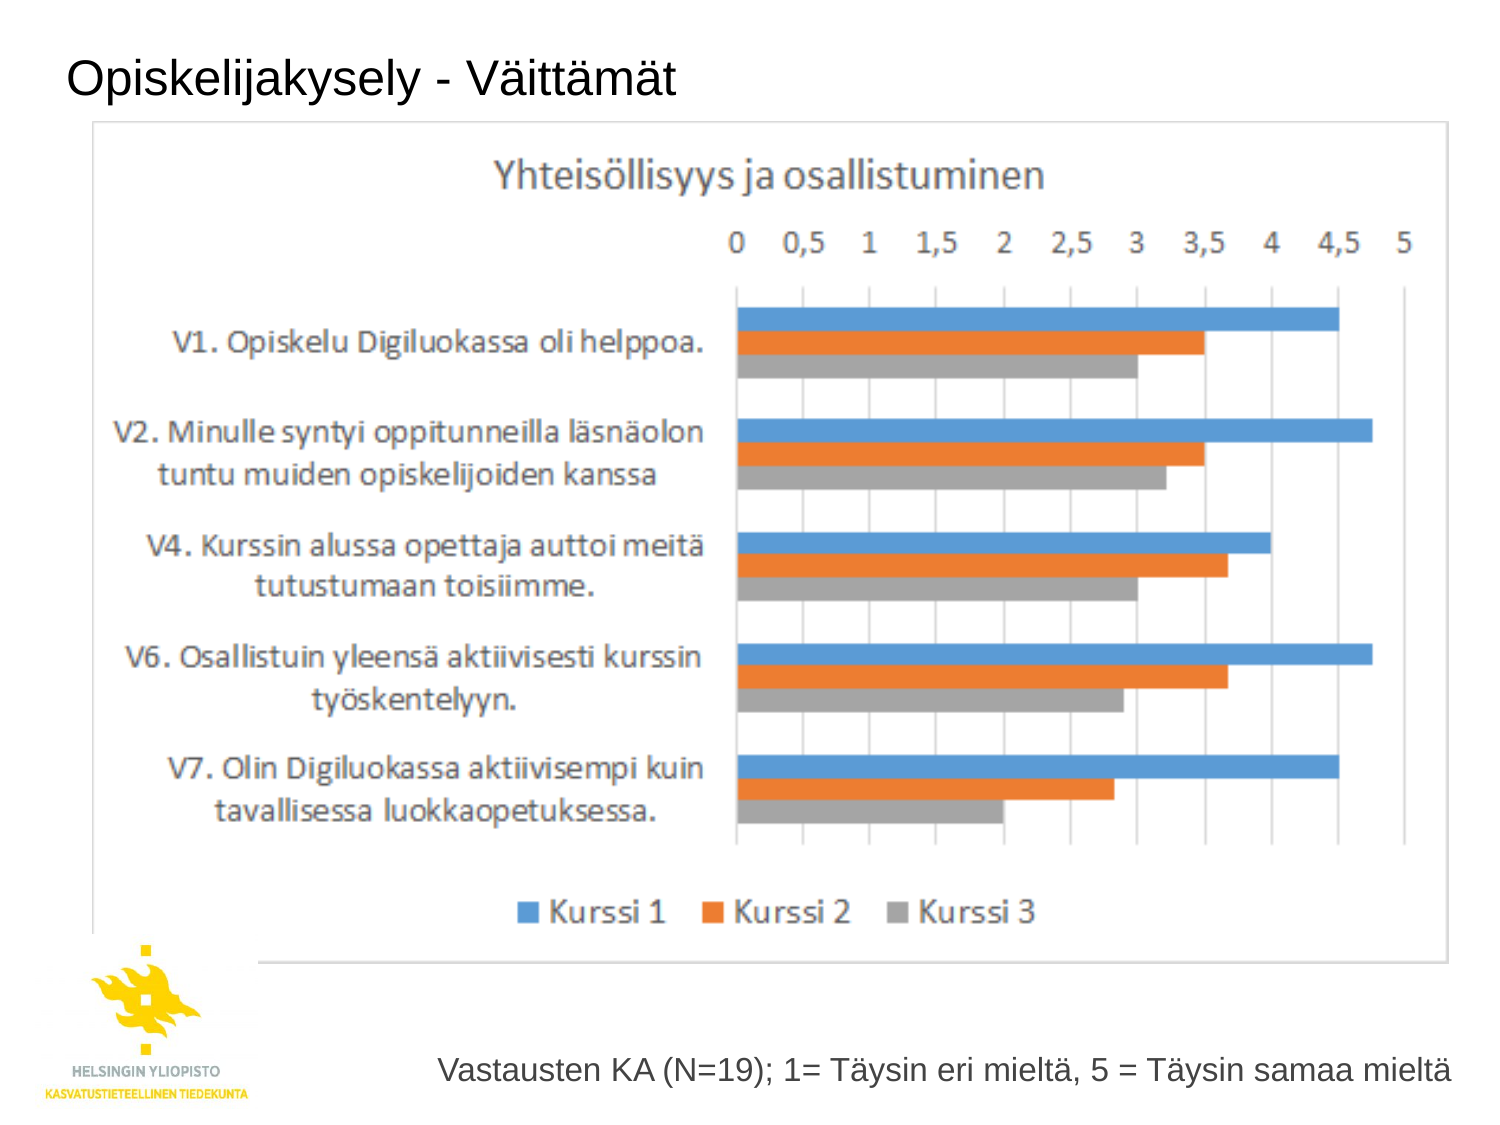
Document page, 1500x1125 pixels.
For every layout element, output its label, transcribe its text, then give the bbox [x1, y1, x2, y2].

text_box Vastausten KA (N=19); 1= Täysin eri mieltä, 5 = Täysin samaa mieltä [393, 1033, 1469, 1115]
picture [34, 120, 1450, 1109]
title Opiskelijakysely - Väittämät [51, 30, 1449, 146]
